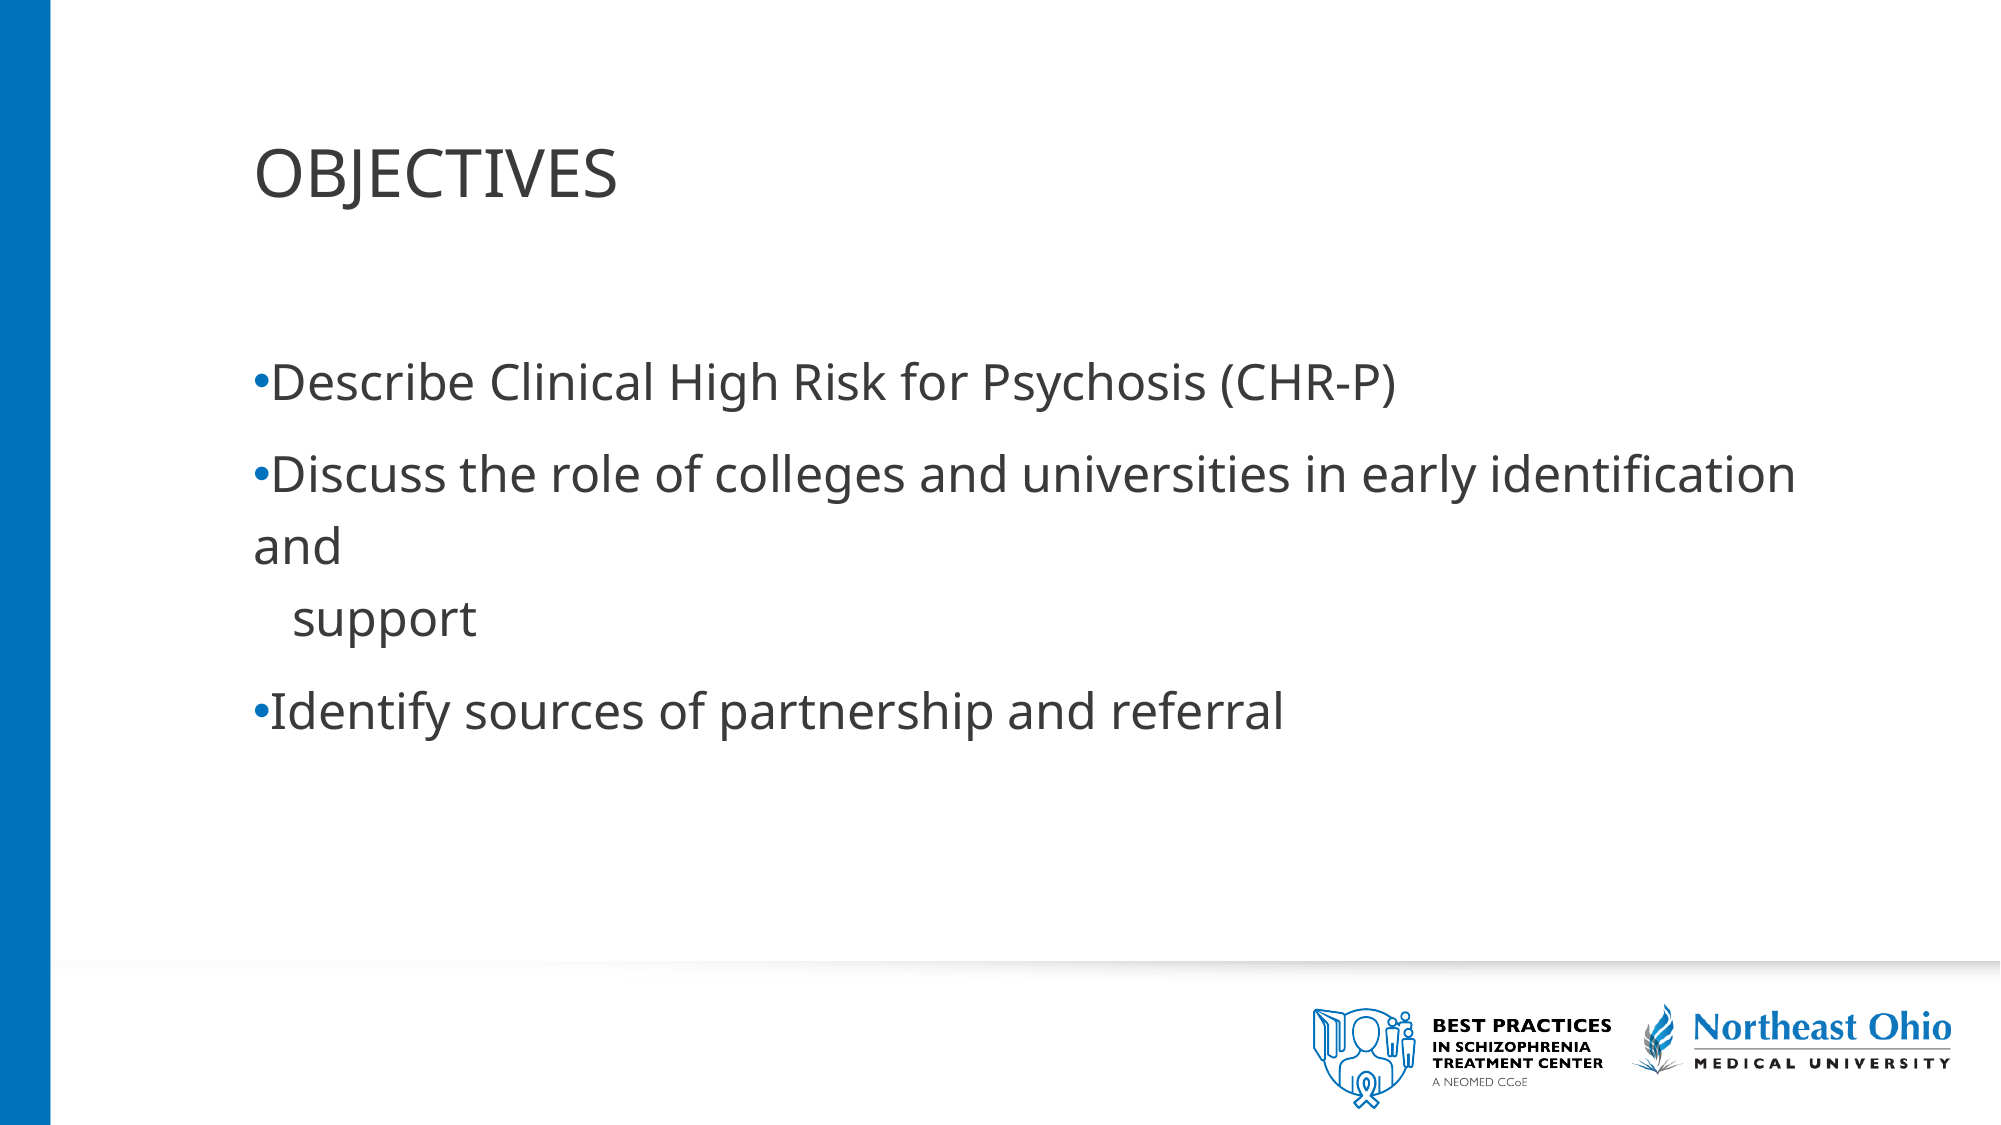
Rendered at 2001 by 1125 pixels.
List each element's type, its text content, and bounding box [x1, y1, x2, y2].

title objectives [238, 131, 1814, 305]
picture [0, 0, 2001, 1125]
list Describe Clinical High Risk for Psychosis (CHR-P) Discuss the role of colleges and universities in early identification and support Identify sources of partnership and referral [238, 330, 1883, 897]
